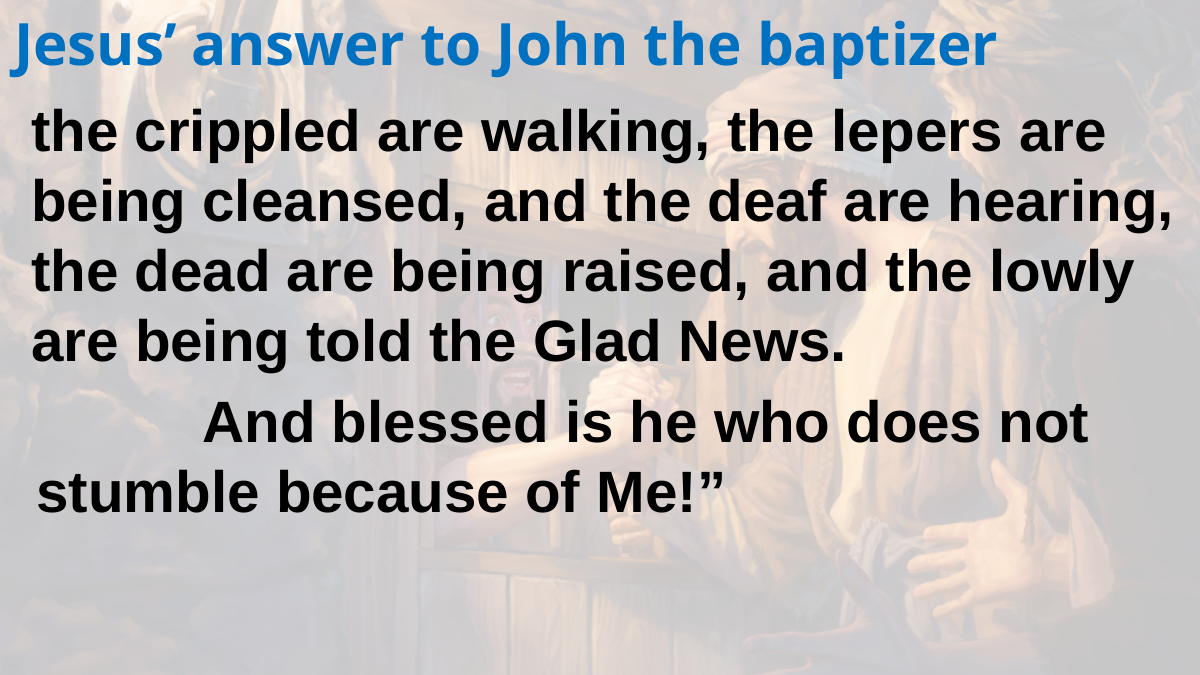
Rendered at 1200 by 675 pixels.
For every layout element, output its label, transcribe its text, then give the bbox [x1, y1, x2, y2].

text_box the crippled are walking, the lepers are being cleansed, and the deaf are hearing, the dead are being raised, and the lowly are being told the Glad News. [16, 85, 1194, 381]
text_box And blessed is he who does not stumble because of Me!” [21, 377, 1189, 532]
text_box Jesus’ answer to John the baptizer [0, 0, 1194, 85]
